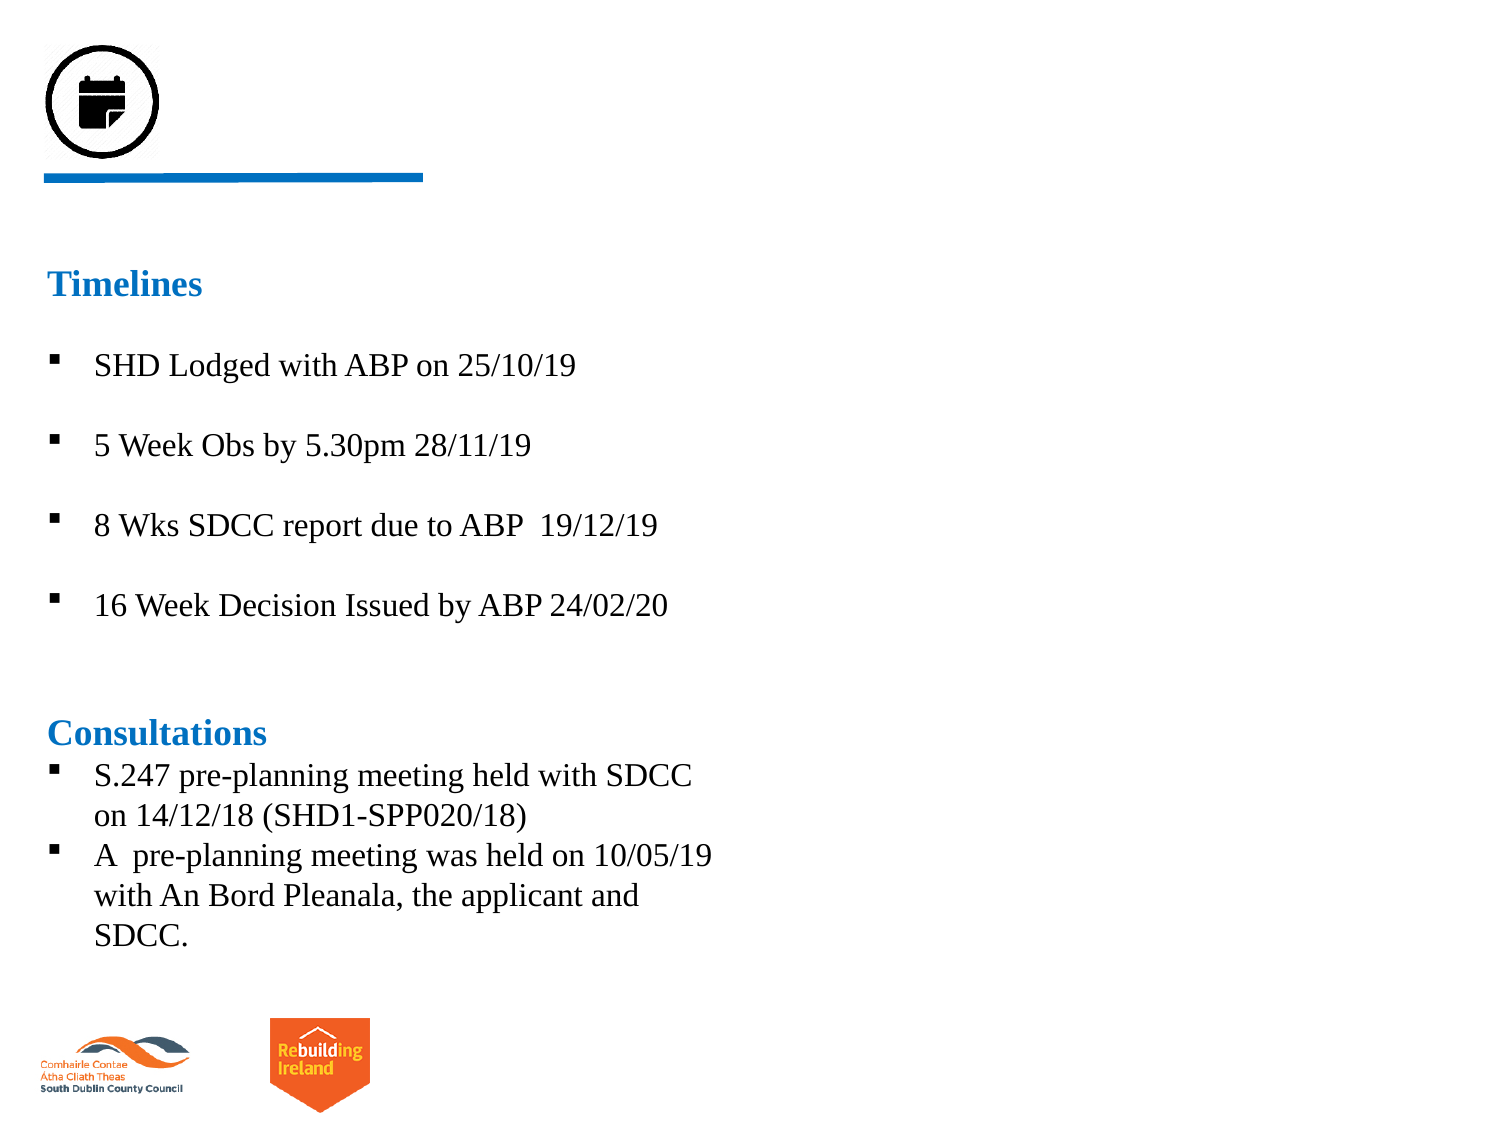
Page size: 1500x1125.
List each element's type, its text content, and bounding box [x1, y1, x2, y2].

text_box Consultations S.247 pre-planning meeting held with SDCC on 14/12/18 (SHD1-SPP020/18) A pre-planning meeting was held on 10/05/19 with An Bord Pleanala, the applicant and SDCC. [32, 700, 738, 961]
picture [270, 1018, 370, 1113]
text_box Timelines SHD Lodged with ABP on 25/10/19 5 Week Obs by 5.30pm 28/11/19 8 Wks SDCC report due to ABP 19/12/19 16 Week Decision Issued by ABP 24/02/20 [32, 251, 713, 631]
picture [15, 1018, 211, 1113]
picture [43, 43, 160, 160]
